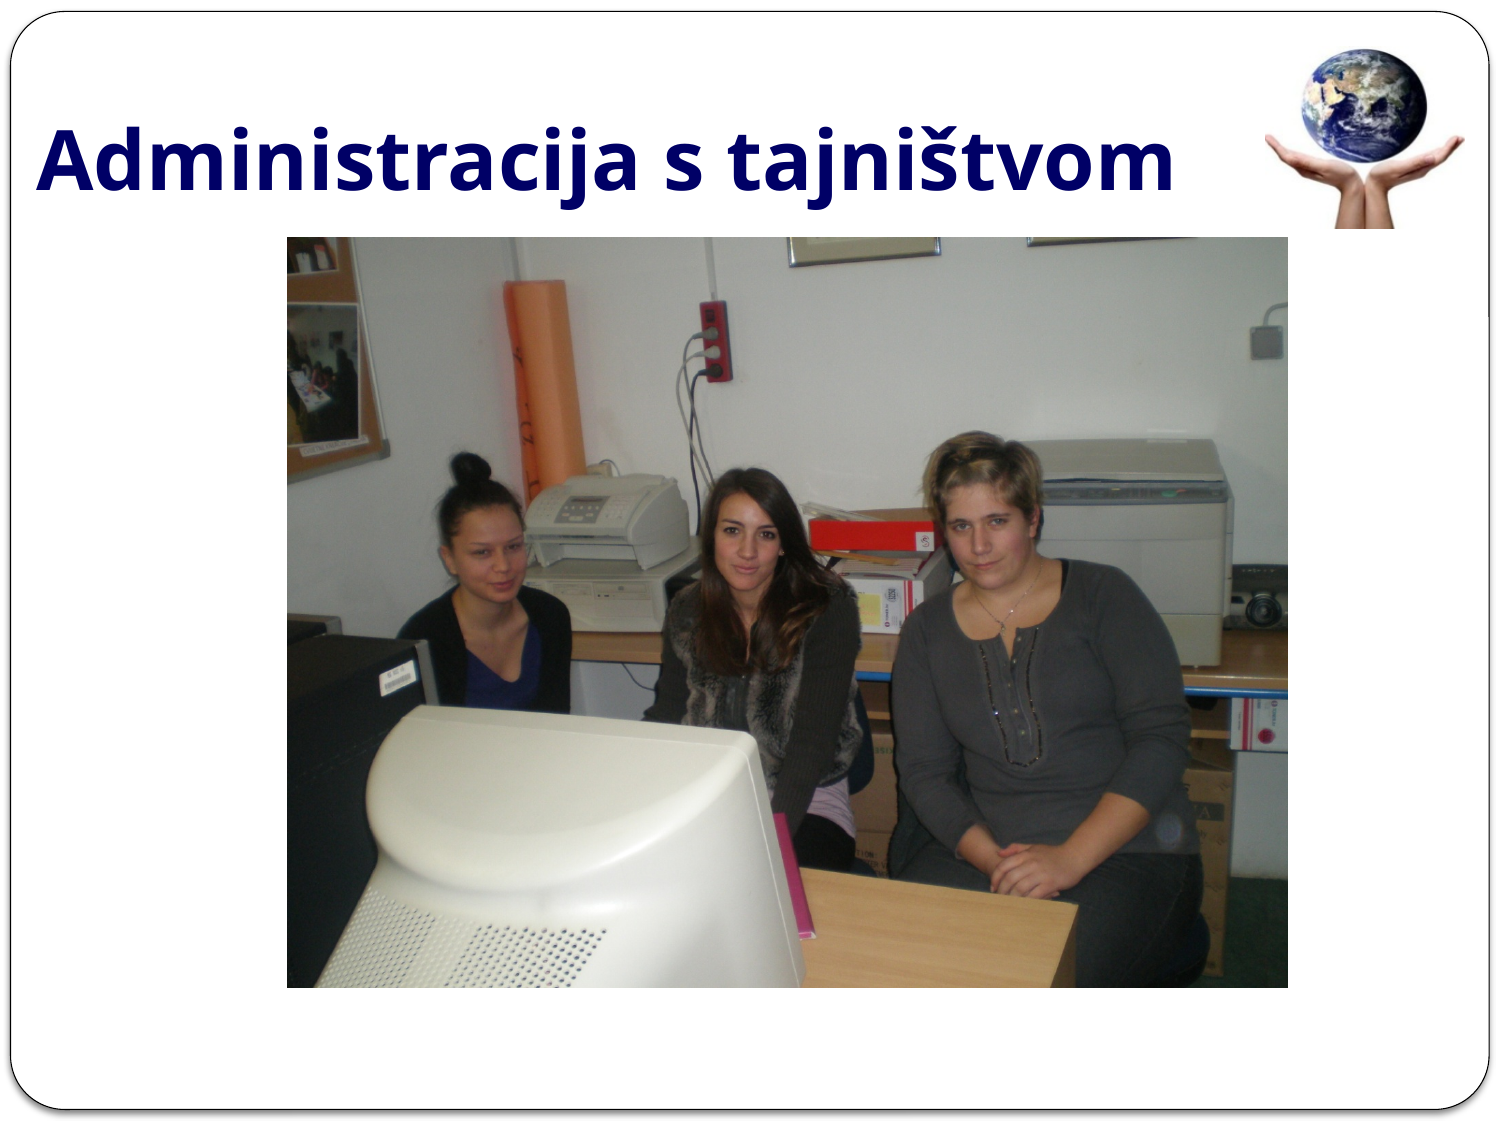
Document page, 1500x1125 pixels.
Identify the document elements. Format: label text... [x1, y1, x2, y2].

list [287, 237, 1288, 988]
picture [1265, 46, 1466, 230]
title Administracija s tajništvom [0, 35, 1275, 223]
